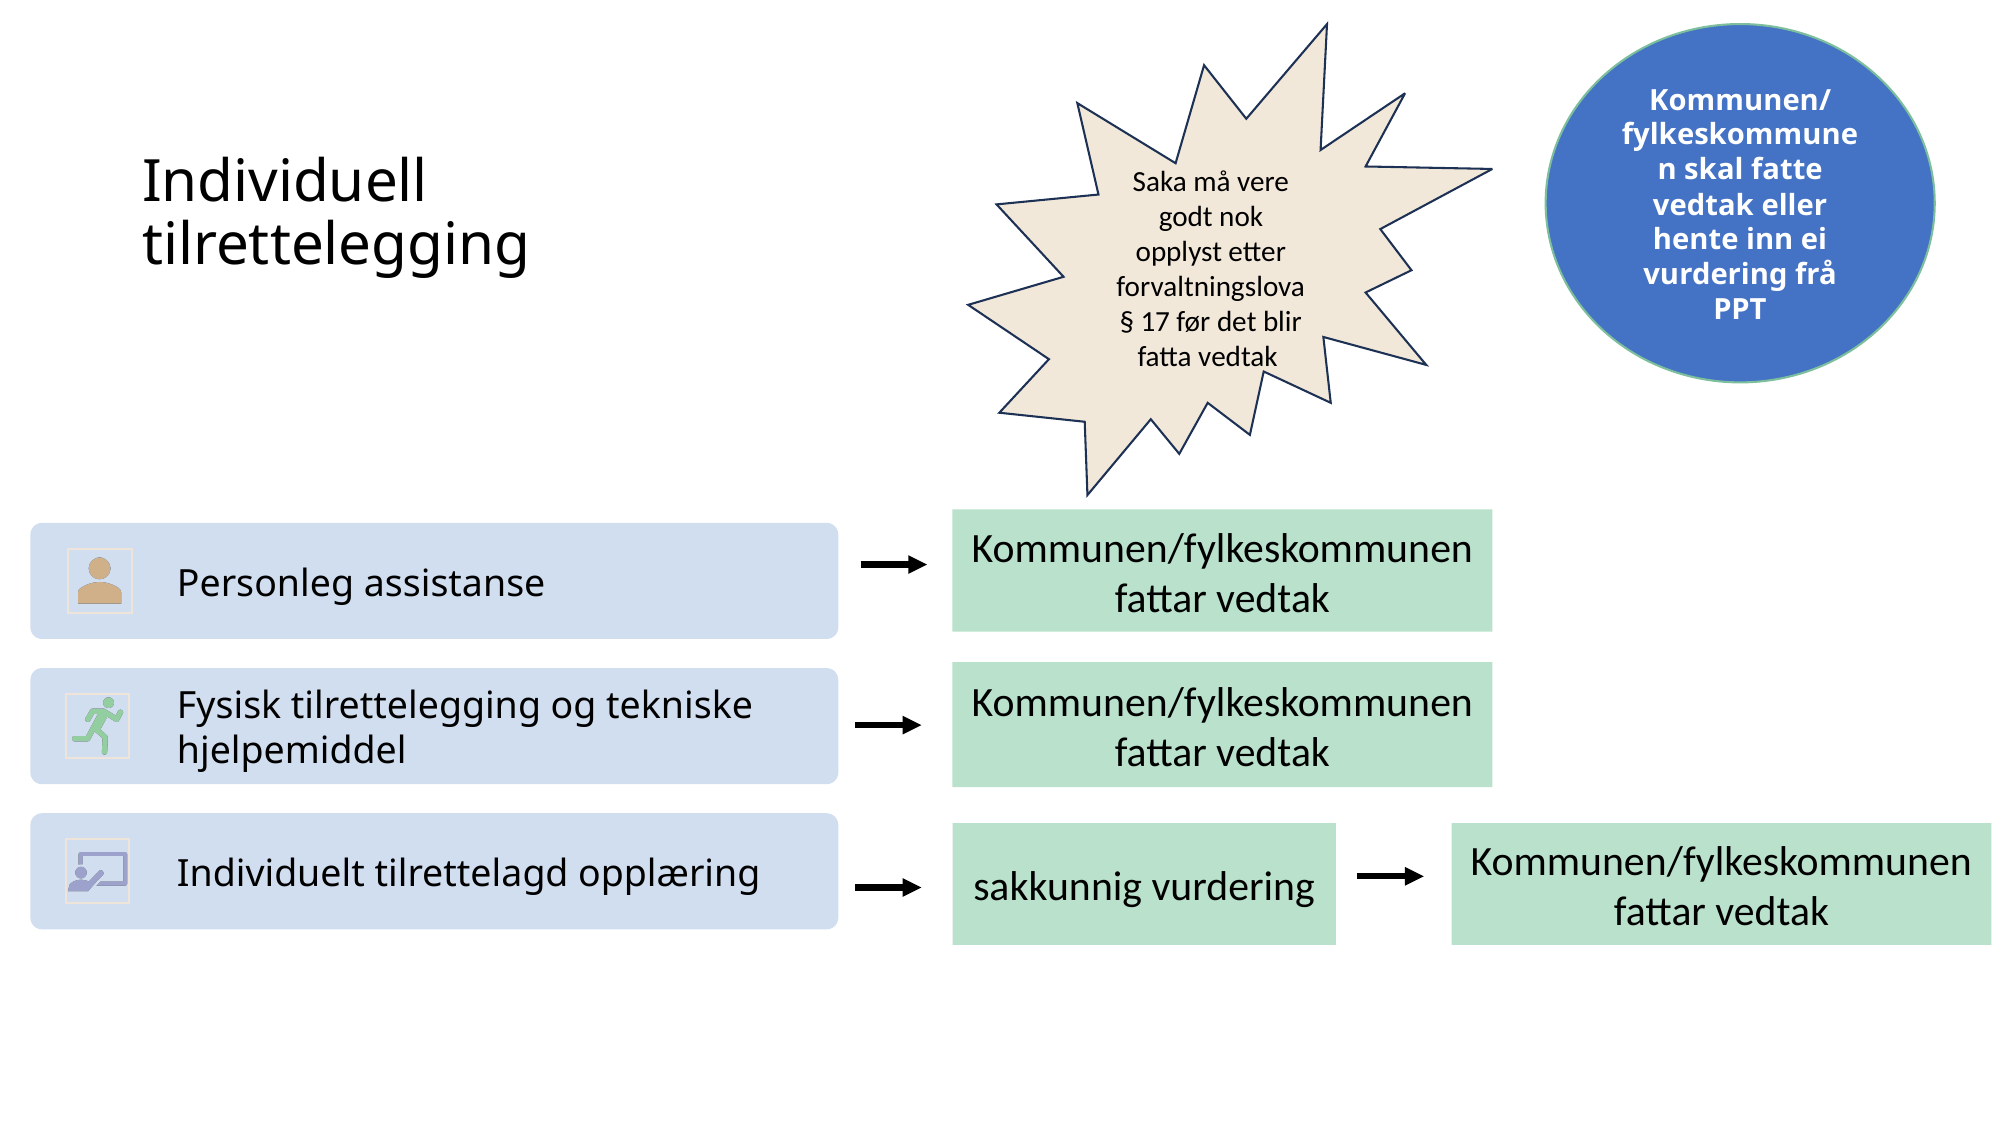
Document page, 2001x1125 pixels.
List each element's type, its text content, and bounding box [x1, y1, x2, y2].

title Individuell tilrettelegging [127, 117, 822, 312]
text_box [30, 522, 839, 930]
text_box Kommunen/ fylkeskommunen skal fatte vedtak eller hente inn ei vurdering frå PPT [1544, 23, 1936, 384]
text_box Kommunen/fylkeskommunen fattar vedtak [1450, 822, 1992, 946]
text_box Saka må vere godt nok opplyst etter forvaltningslova § 17 før det blir fatta vedtak [965, 21, 1493, 498]
text_box sakkunnig vurdering [951, 822, 1337, 946]
text_box Kommunen/fylkeskommunen fattar vedtak [951, 508, 1493, 633]
text_box Kommunen/fylkeskommunen fattar vedtak [951, 661, 1493, 788]
